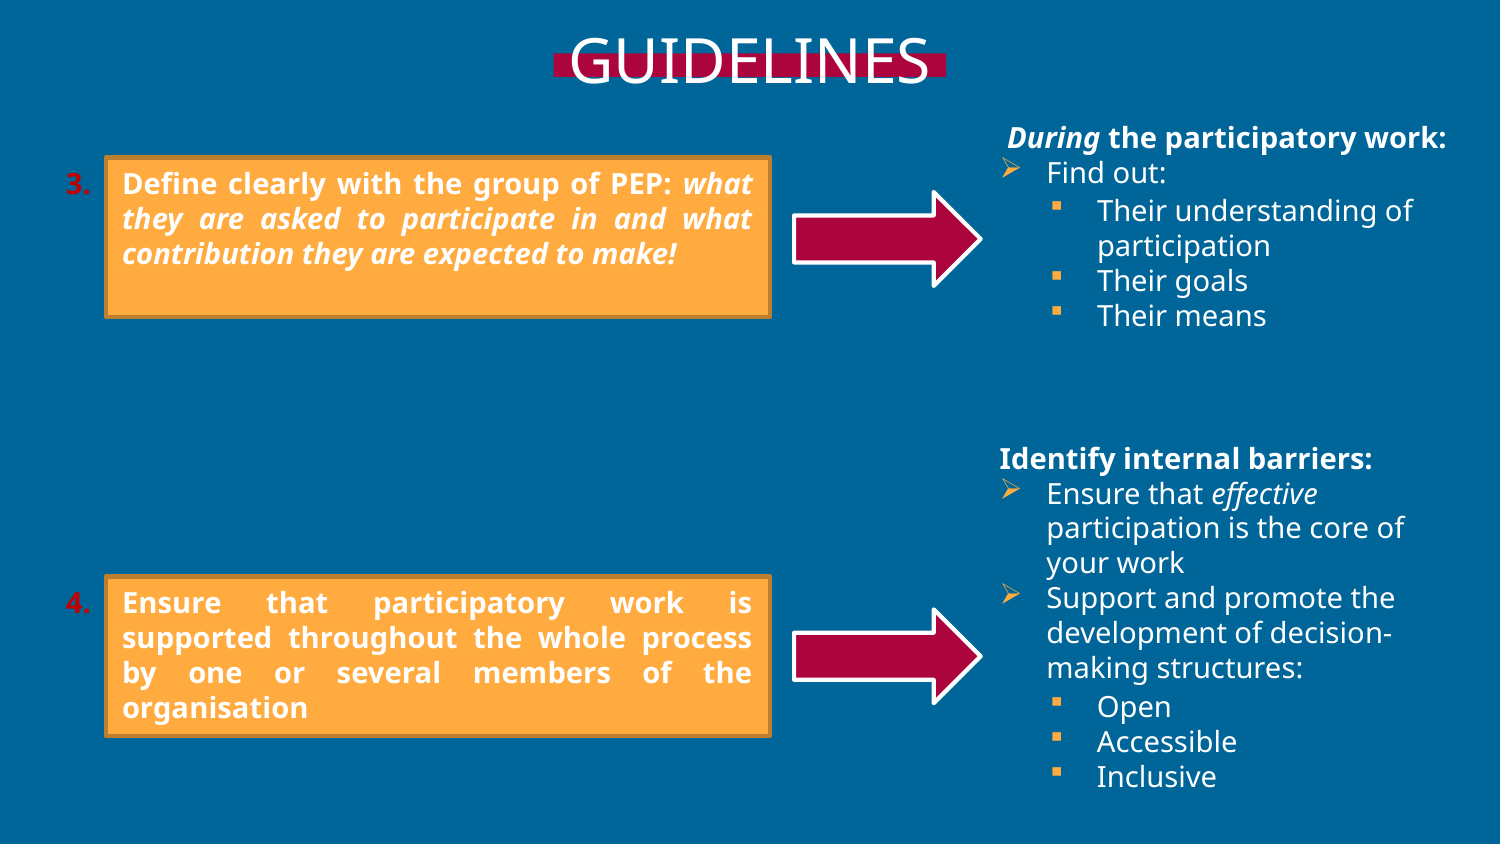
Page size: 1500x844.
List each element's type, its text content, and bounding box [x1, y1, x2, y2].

text_box Define clearly with the group of PEP: what they are asked to participate in and what contribution they are expected to make! Ensure that participatory work is supported throughout the whole process by one or several members of the organisation [51, 122, 768, 767]
text_box Identify internal barriers: Ensure that effective participation is the core of your work Support and promote the development of decision-making structures: [984, 432, 1474, 693]
text_box Their understanding of participation Their goals Their means [1035, 184, 1460, 375]
text_box [768, 574, 772, 738]
text_box Open Accessible Inclusive [1035, 680, 1500, 801]
text_box [792, 190, 983, 288]
text_box [792, 607, 983, 706]
title GUIDELINES [51, 6, 1449, 101]
text_box During the participatory work: Find out: [984, 112, 1474, 197]
text_box [768, 155, 772, 319]
